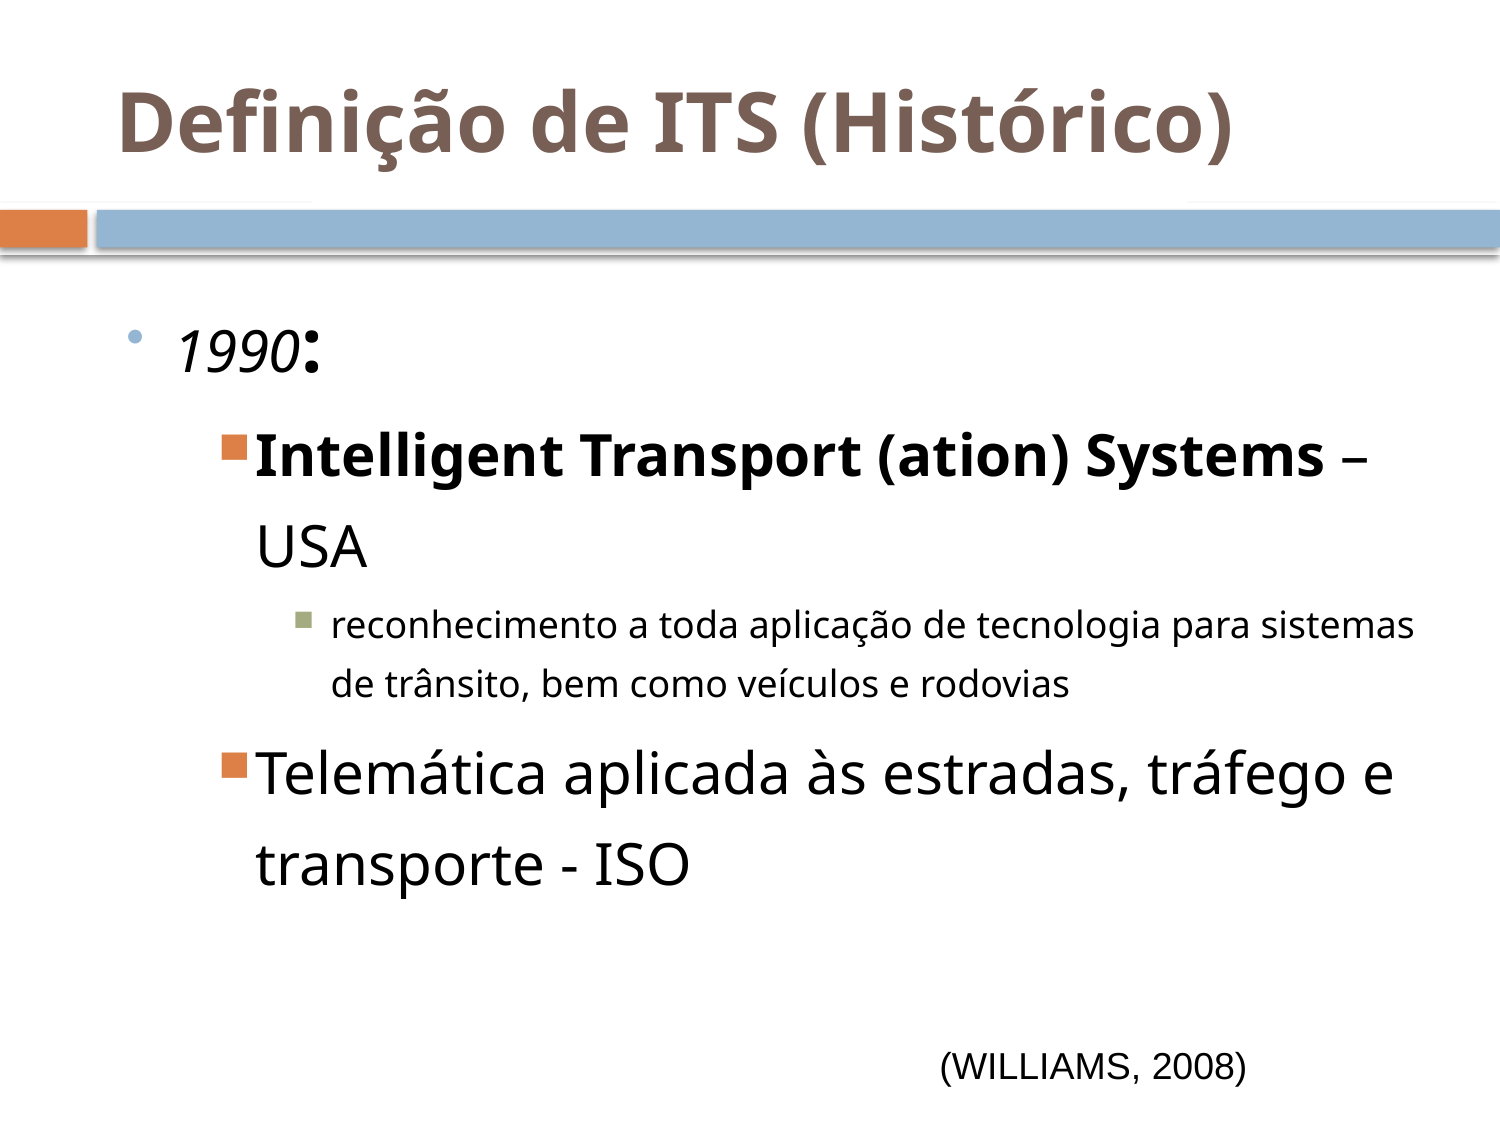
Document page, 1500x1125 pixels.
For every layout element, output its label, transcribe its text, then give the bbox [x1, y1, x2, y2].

text_box (WILLIAMS, 2008) [924, 1034, 1263, 1095]
list 1990: Intelligent Transport (ation) Systems – USA reconhecimento a toda aplicação de tecnologia para sistemas de trânsito, bem como veículos e rodovias Telemática aplicada às estradas, tráfego e transporte - ISO [53, 262, 1471, 1000]
title Definição de ITS (Histórico) [100, 37, 1438, 200]
